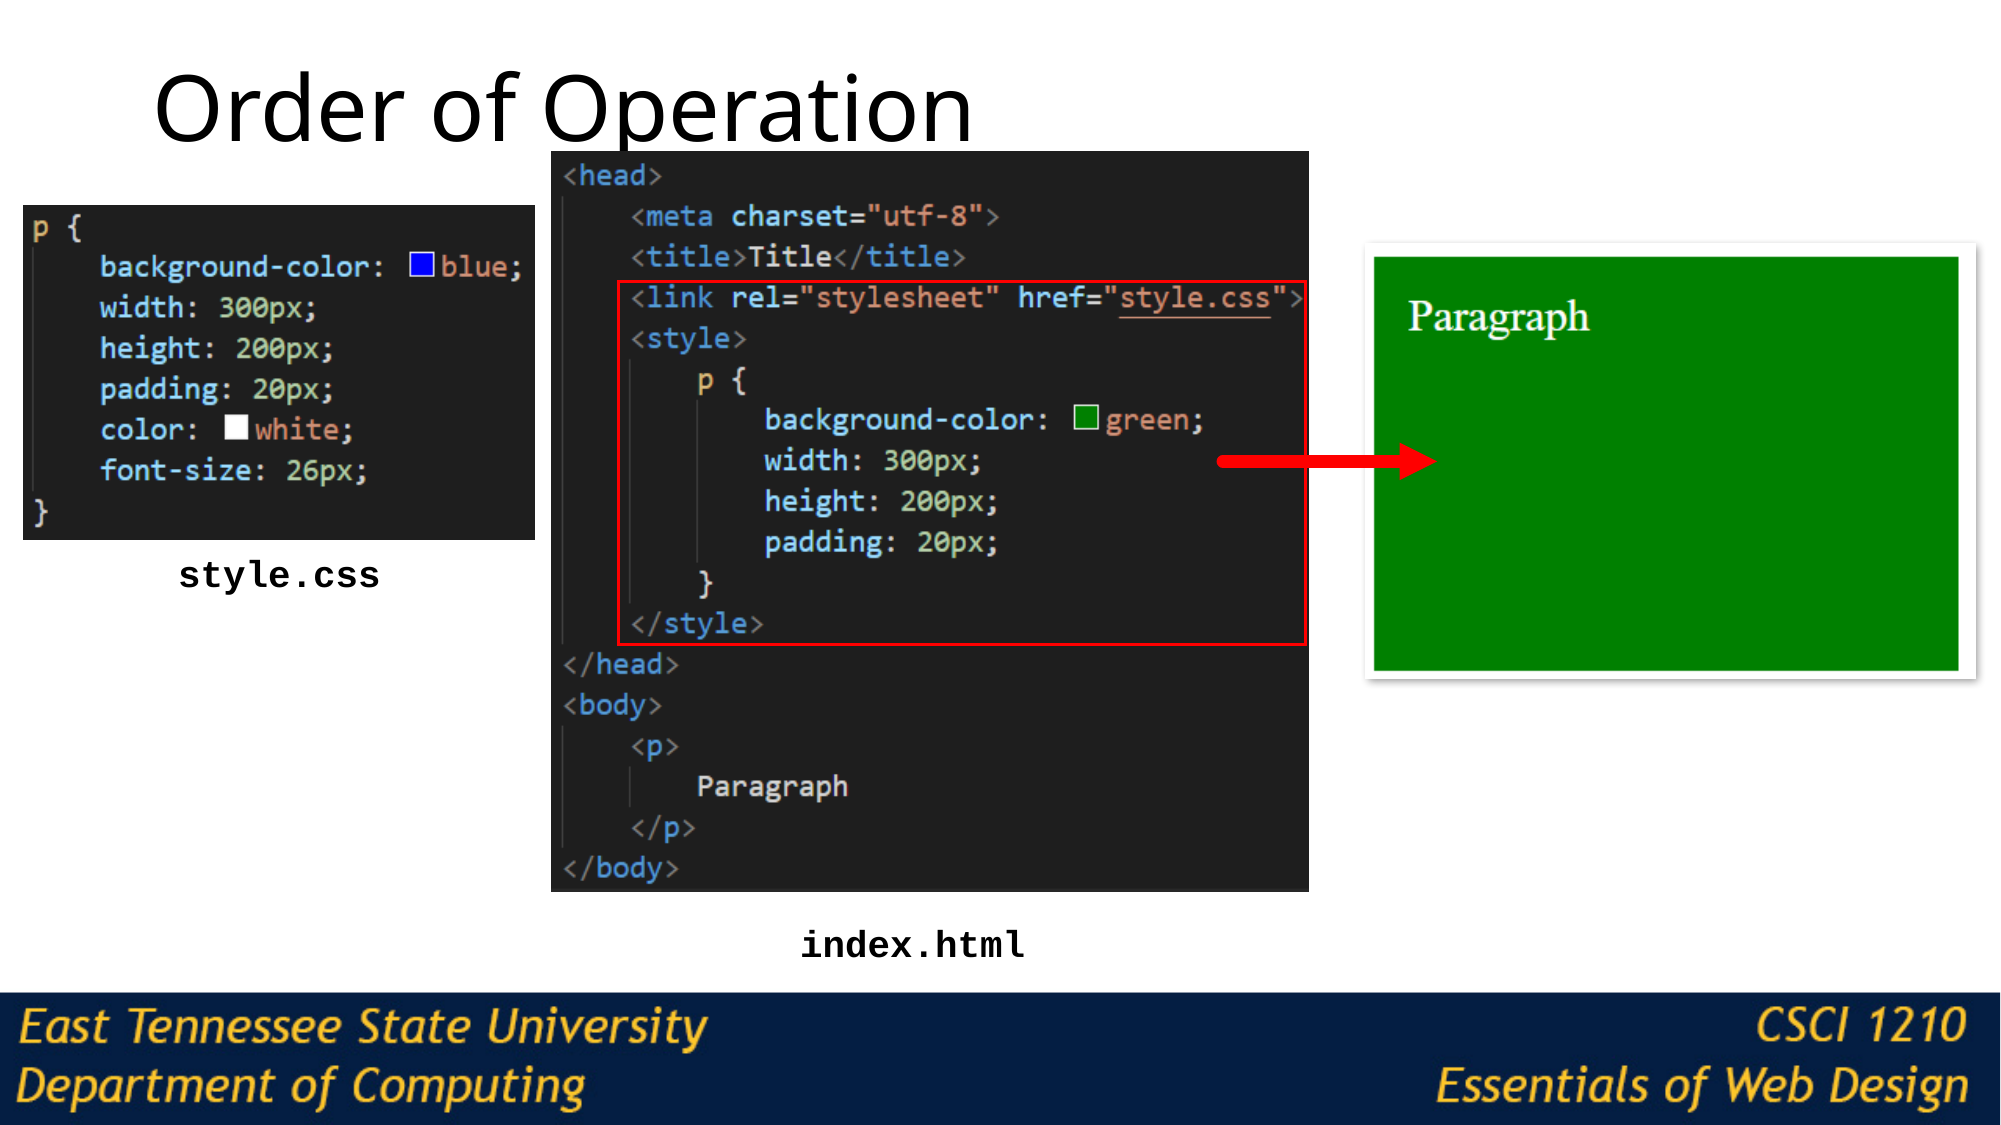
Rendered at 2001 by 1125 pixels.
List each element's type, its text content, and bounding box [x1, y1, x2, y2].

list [23, 205, 535, 540]
title Order of Operation [137, 3, 1863, 221]
text_box style.css [135, 543, 424, 603]
picture [0, 0, 2001, 1125]
text_box index.html [768, 912, 1057, 973]
